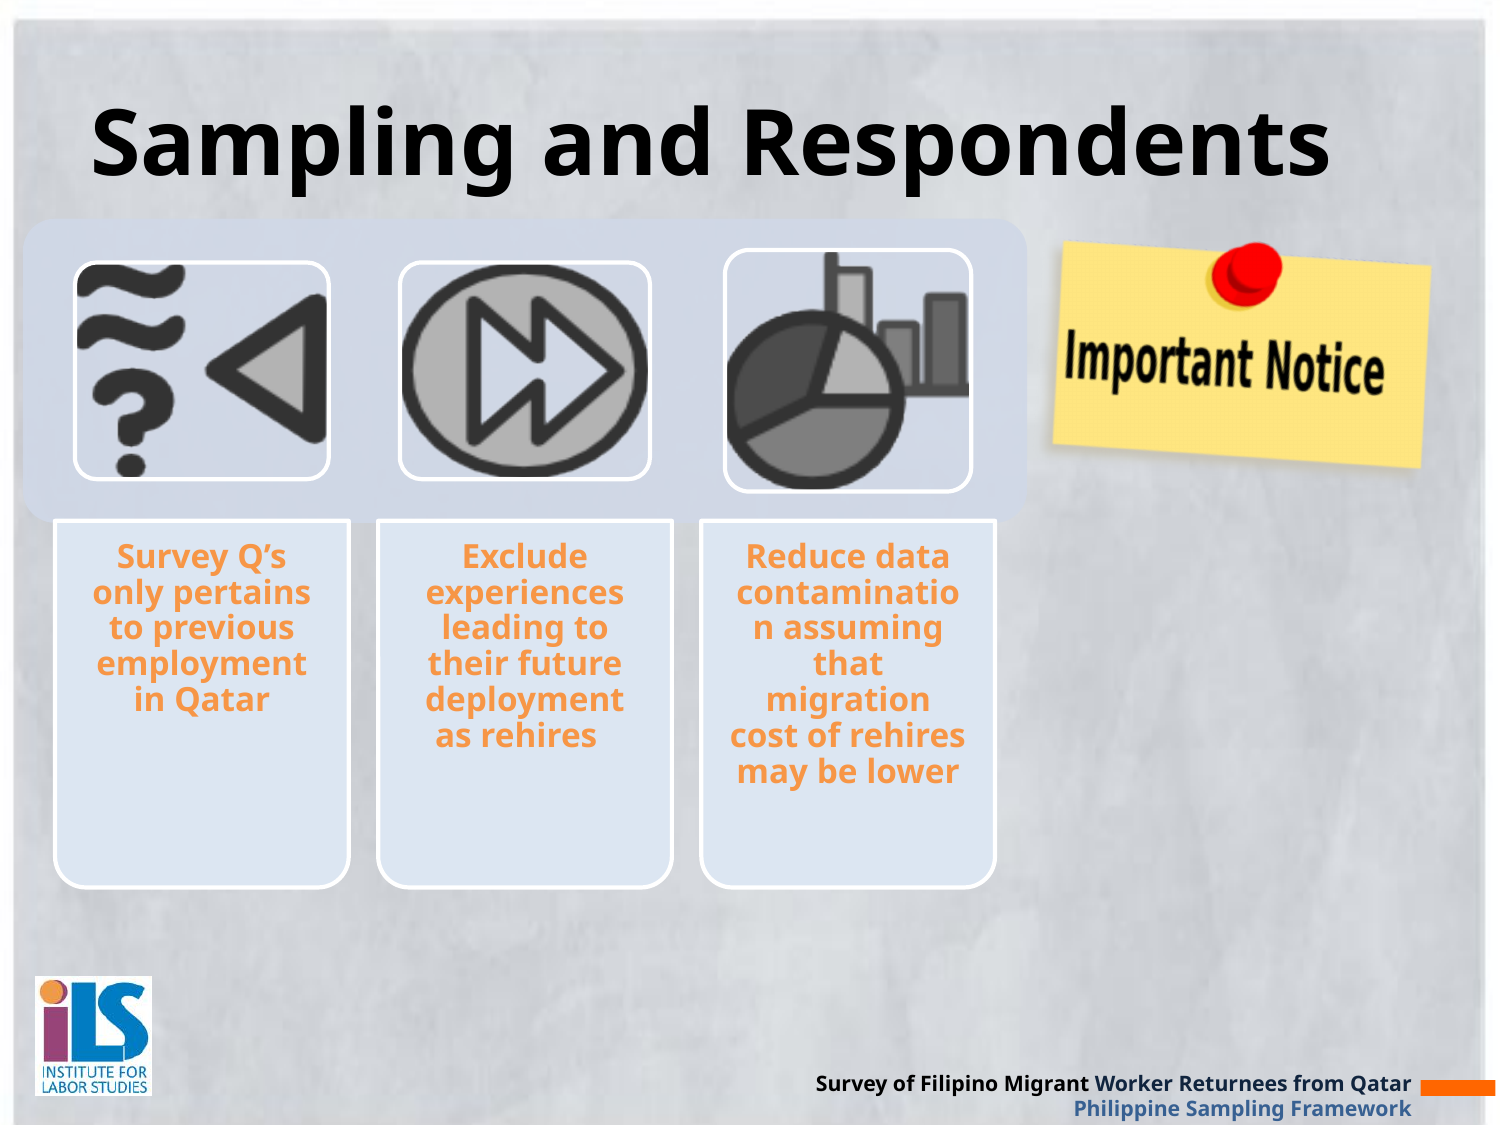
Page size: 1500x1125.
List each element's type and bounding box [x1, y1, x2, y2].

picture [0, 0, 1500, 1125]
text_box [24, 220, 1026, 888]
